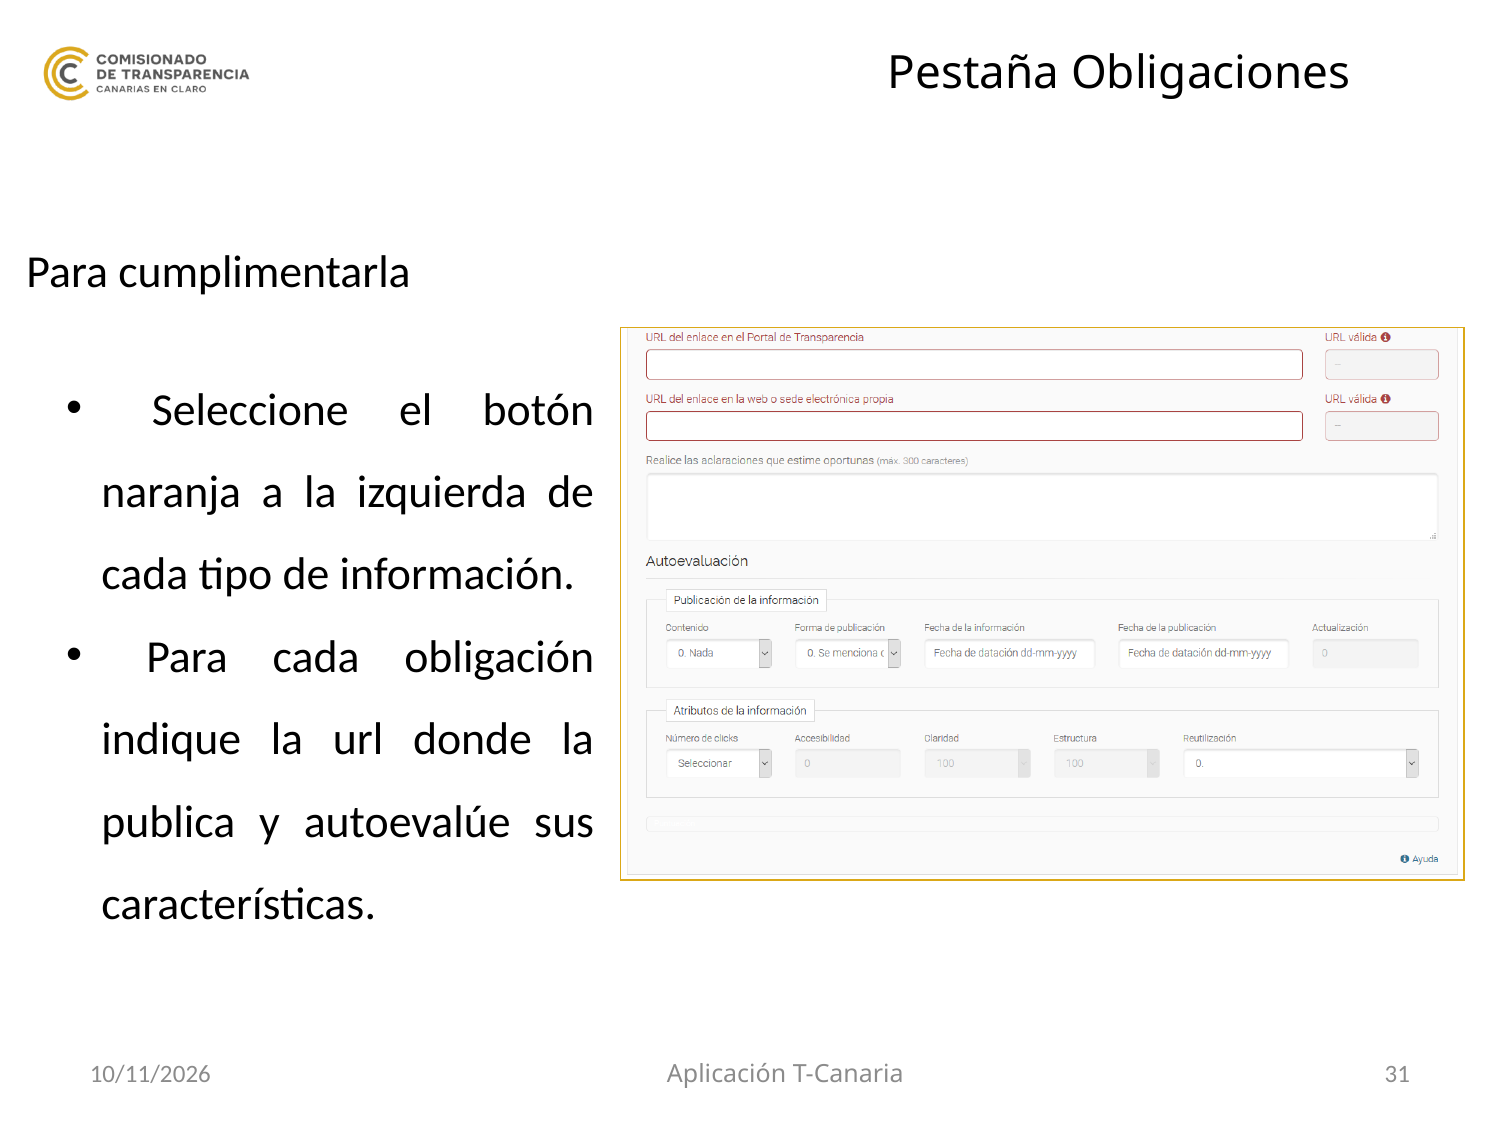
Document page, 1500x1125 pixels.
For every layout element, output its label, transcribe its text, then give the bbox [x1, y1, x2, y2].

picture [620, 327, 1464, 880]
text_box Aplicación T-Canaria [277, 1042, 1294, 1103]
text_box 31 [1340, 1042, 1425, 1103]
text_box 25/04/2019 [74, 1042, 231, 1103]
text_box Pestaña Obligaciones [738, 0, 1500, 141]
text_box Para cumplimentarla Seleccione el botón naranja a la izquierda de cada tipo de información. Para cada obligación indique la url donde la publica y autoevalúe sus características. [11, 234, 610, 937]
picture [0, 0, 294, 147]
